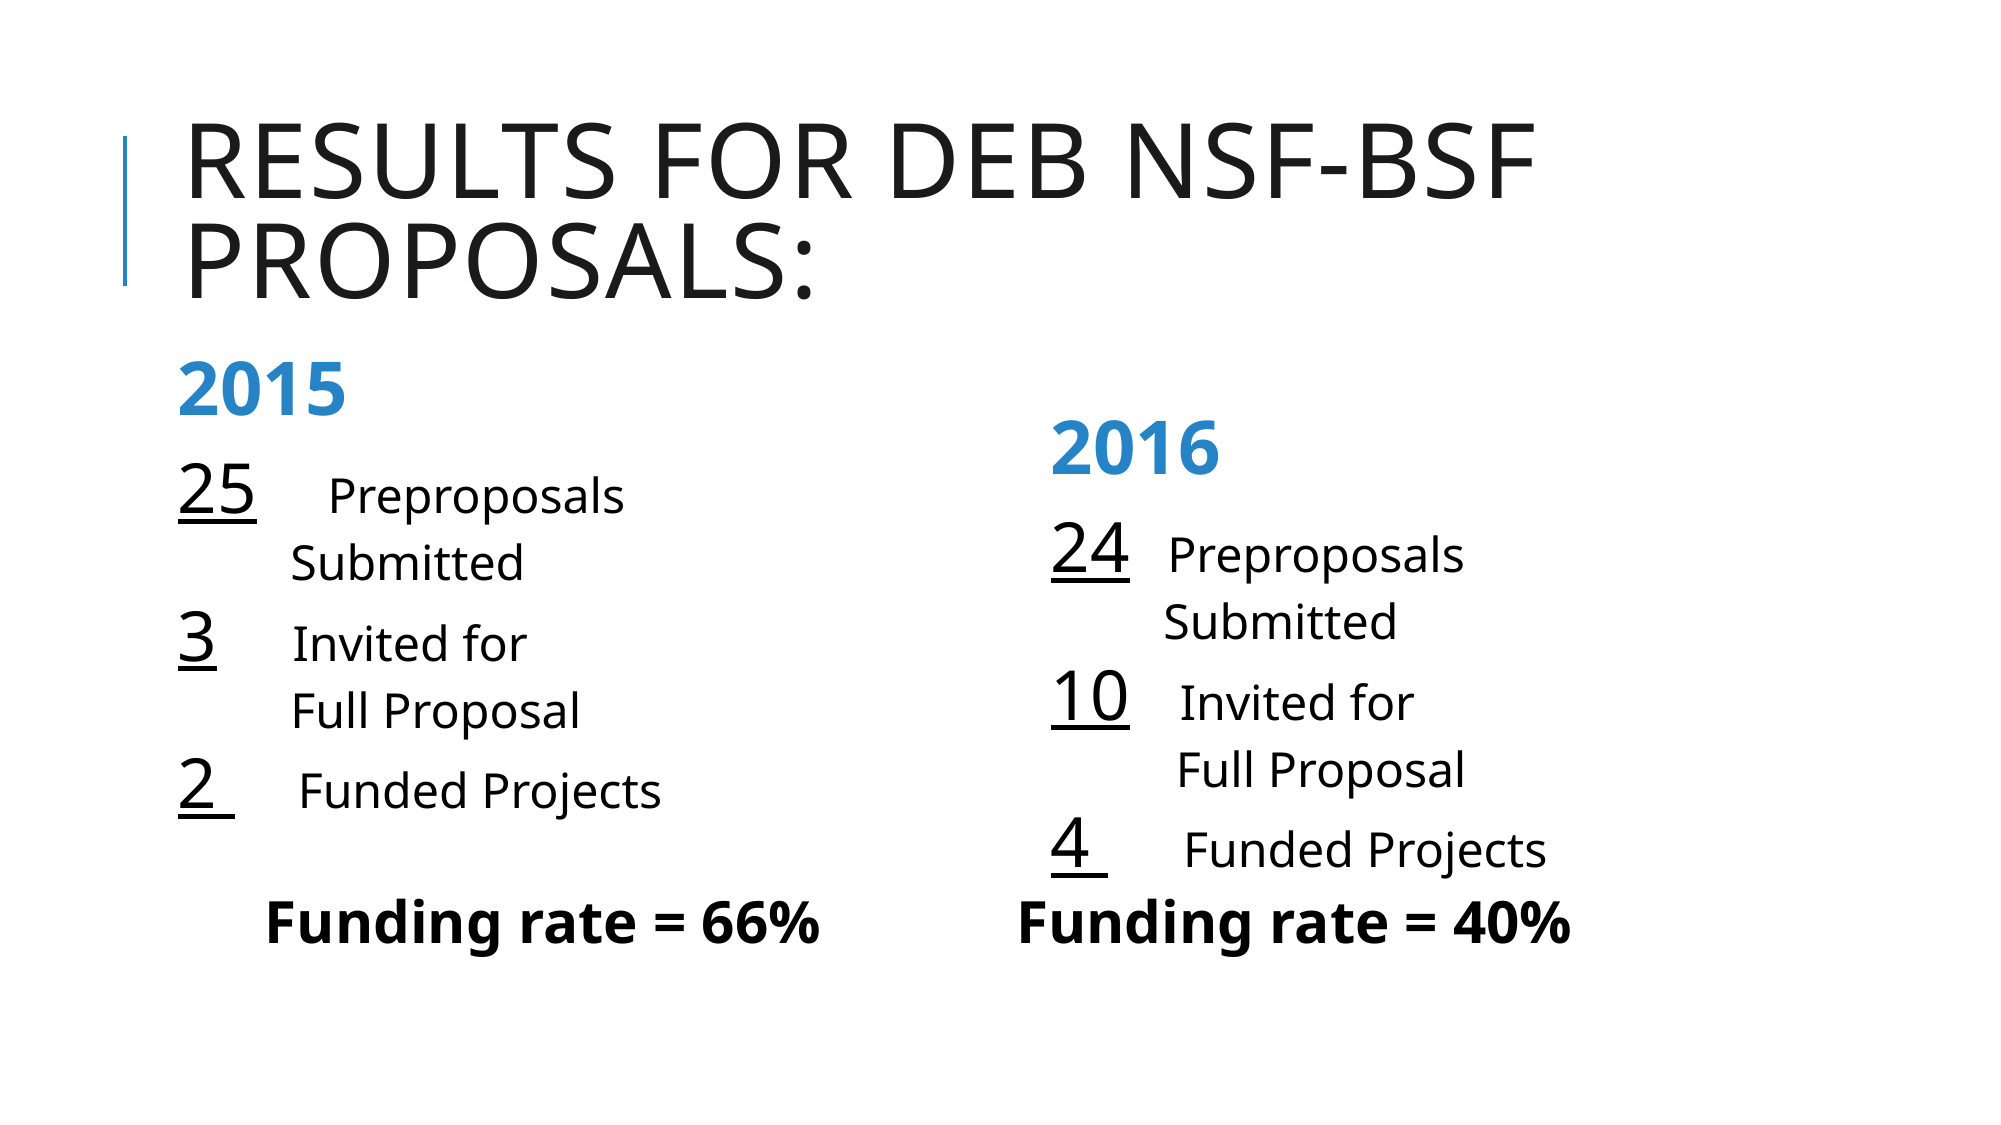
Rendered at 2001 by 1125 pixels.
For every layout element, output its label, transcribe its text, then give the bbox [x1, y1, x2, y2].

title RESULTS FOR DEB NSF-BSF proposals: [168, 96, 1763, 324]
list 2015 25 Preproposals Submitted 3 Invited for Full Proposal 2 Funded Projects 2016 24 Preproposals Submitted 10 Invited for Full Proposal 4 Funded Projects [124, 324, 1886, 891]
text_box Funding rate = 66% Funding rate = 40% [199, 807, 1732, 1079]
